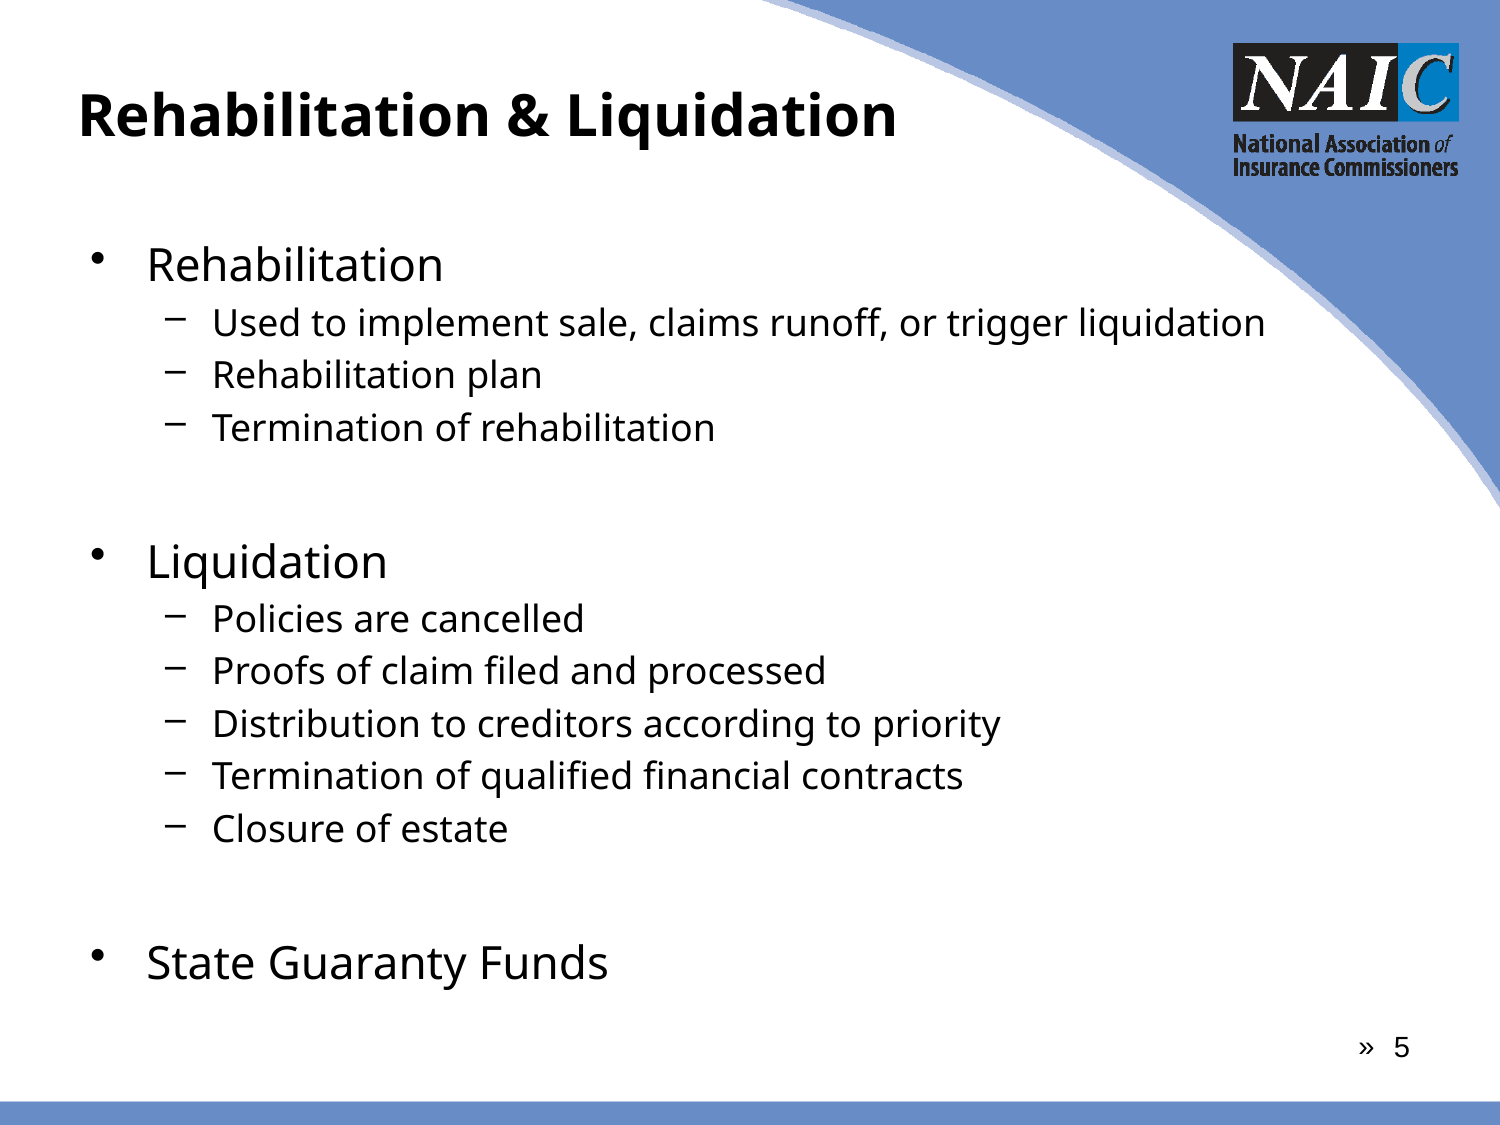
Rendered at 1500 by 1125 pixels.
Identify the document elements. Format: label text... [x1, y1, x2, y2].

picture [0, 0, 1500, 1125]
list Rehabilitation Used to implement sale, claims runoff, or trigger liquidation Rehabilitation plan Termination of rehabilitation Liquidation Policies are cancelled Proofs of claim filed and processed Distribution to creditors according to priority Termination of qualified financial contracts Closure of estate State Guaranty Funds [74, 228, 1451, 1125]
slide_number 5 [1074, 1024, 1425, 1103]
title Rehabilitation & Liquidation [62, 24, 976, 213]
